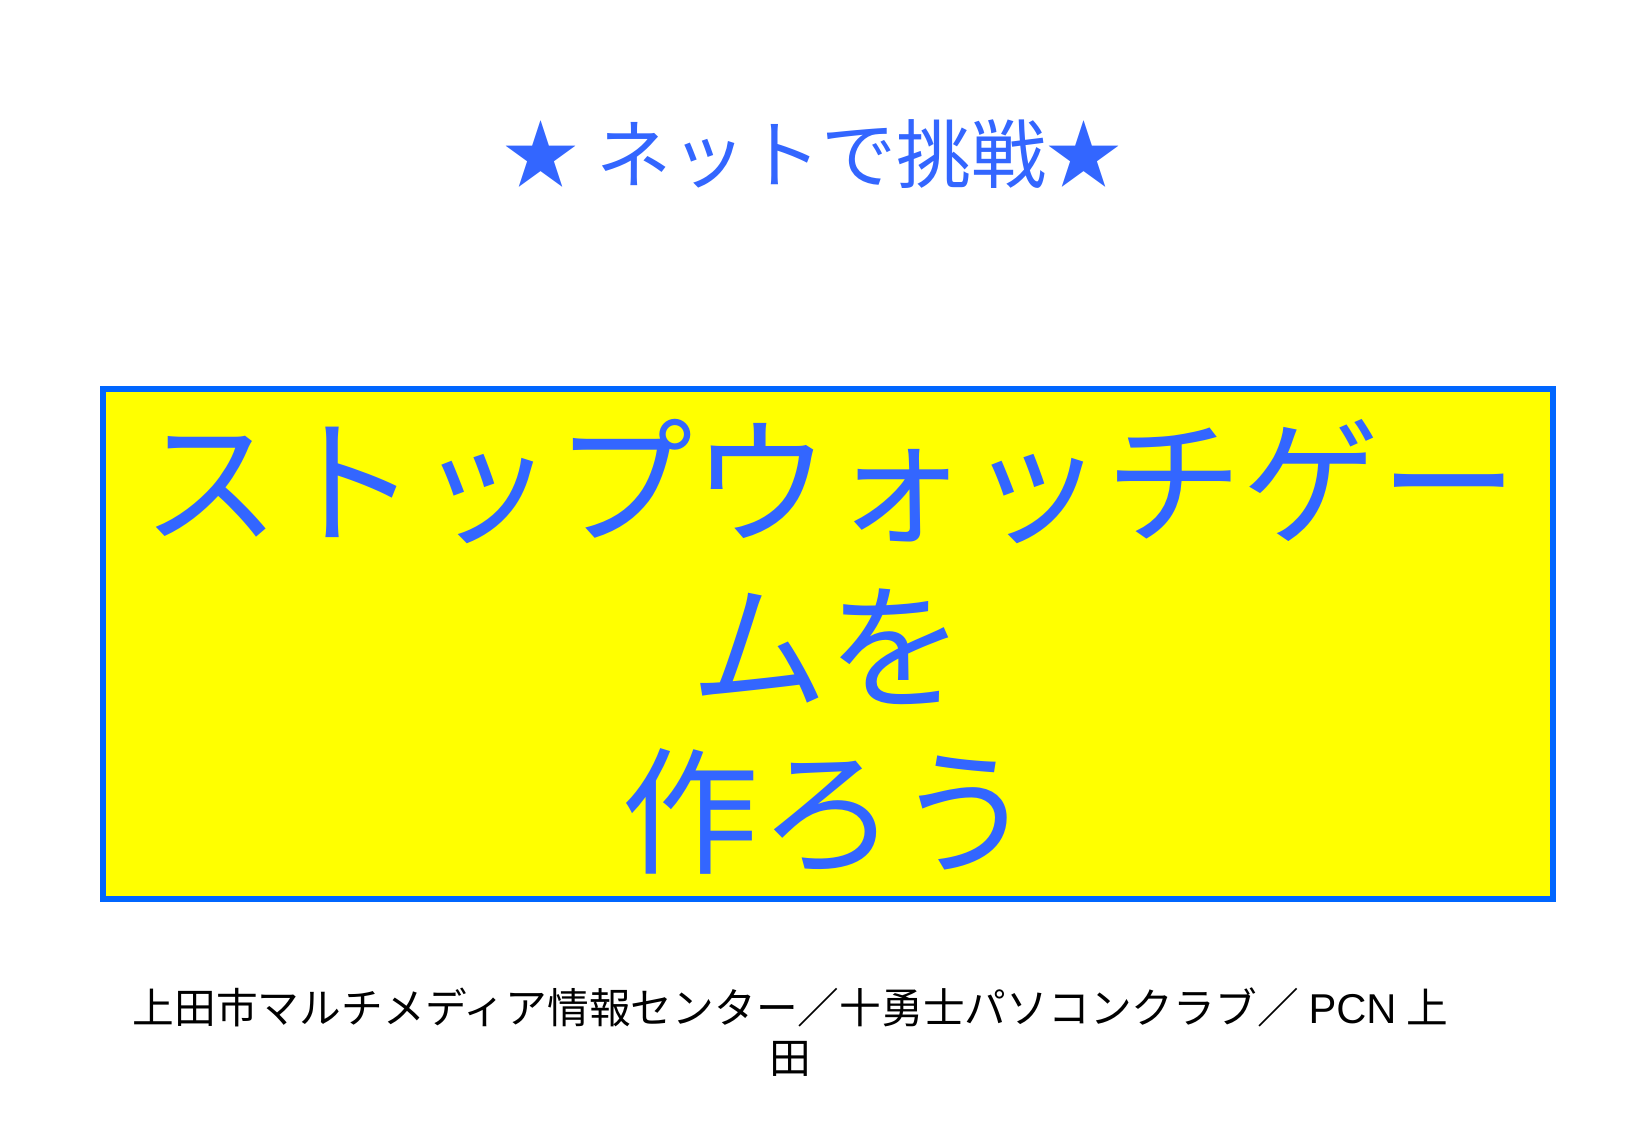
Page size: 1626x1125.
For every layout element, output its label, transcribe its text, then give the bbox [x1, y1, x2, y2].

text_box ★ネットで挑戦★ [448, 99, 1176, 205]
text_box ストップウォッチゲームを 作ろう [103, 389, 1554, 899]
text_box 上田市マルチメディア情報センター／十勇士パソコンクラブ／PCN上田 [103, 974, 1479, 1090]
